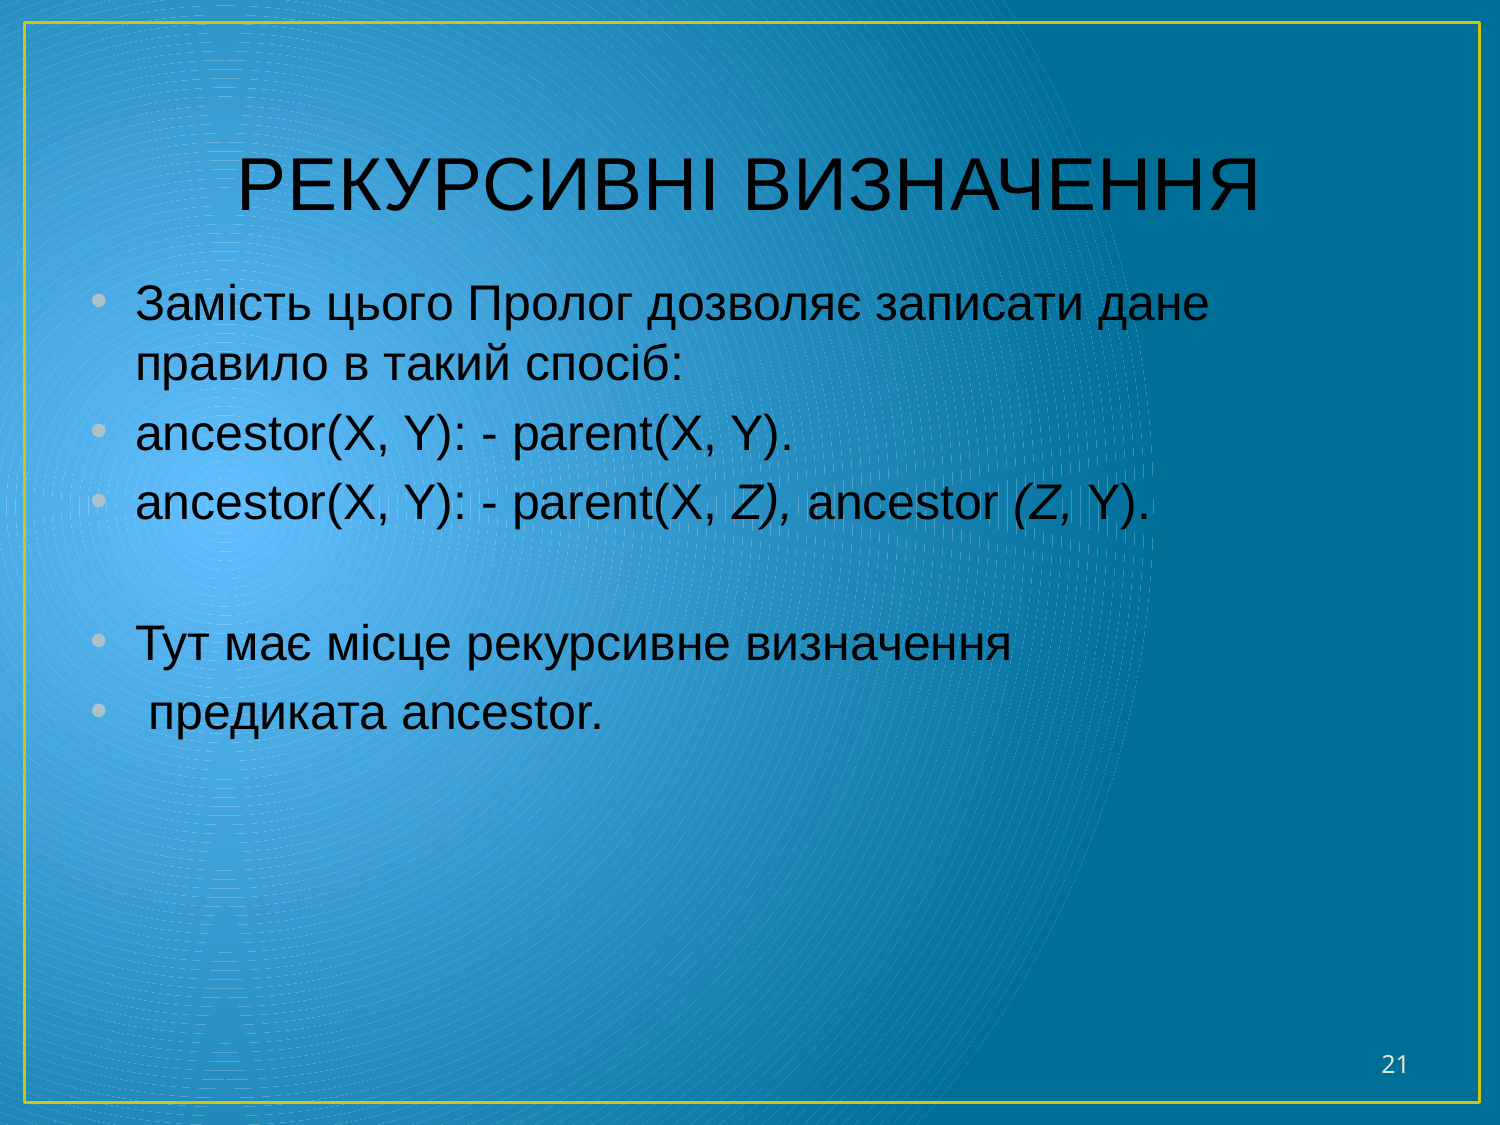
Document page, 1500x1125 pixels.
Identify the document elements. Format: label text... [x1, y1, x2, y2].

list Замість цього Пролог дозволяє записати дане правило в такий спосіб: ancestor(X, Y): - parent(X, Y). ancestor(X, Y): - parent(X, Z), ancestor (Z, Y). Тут має місце рекурсивне визначення предиката ancestor. [75, 262, 1425, 1005]
slide_number 21 [1074, 1035, 1425, 1096]
title РЕКУРСИВНІ ВИЗНАЧЕННЯ [75, 45, 1425, 233]
